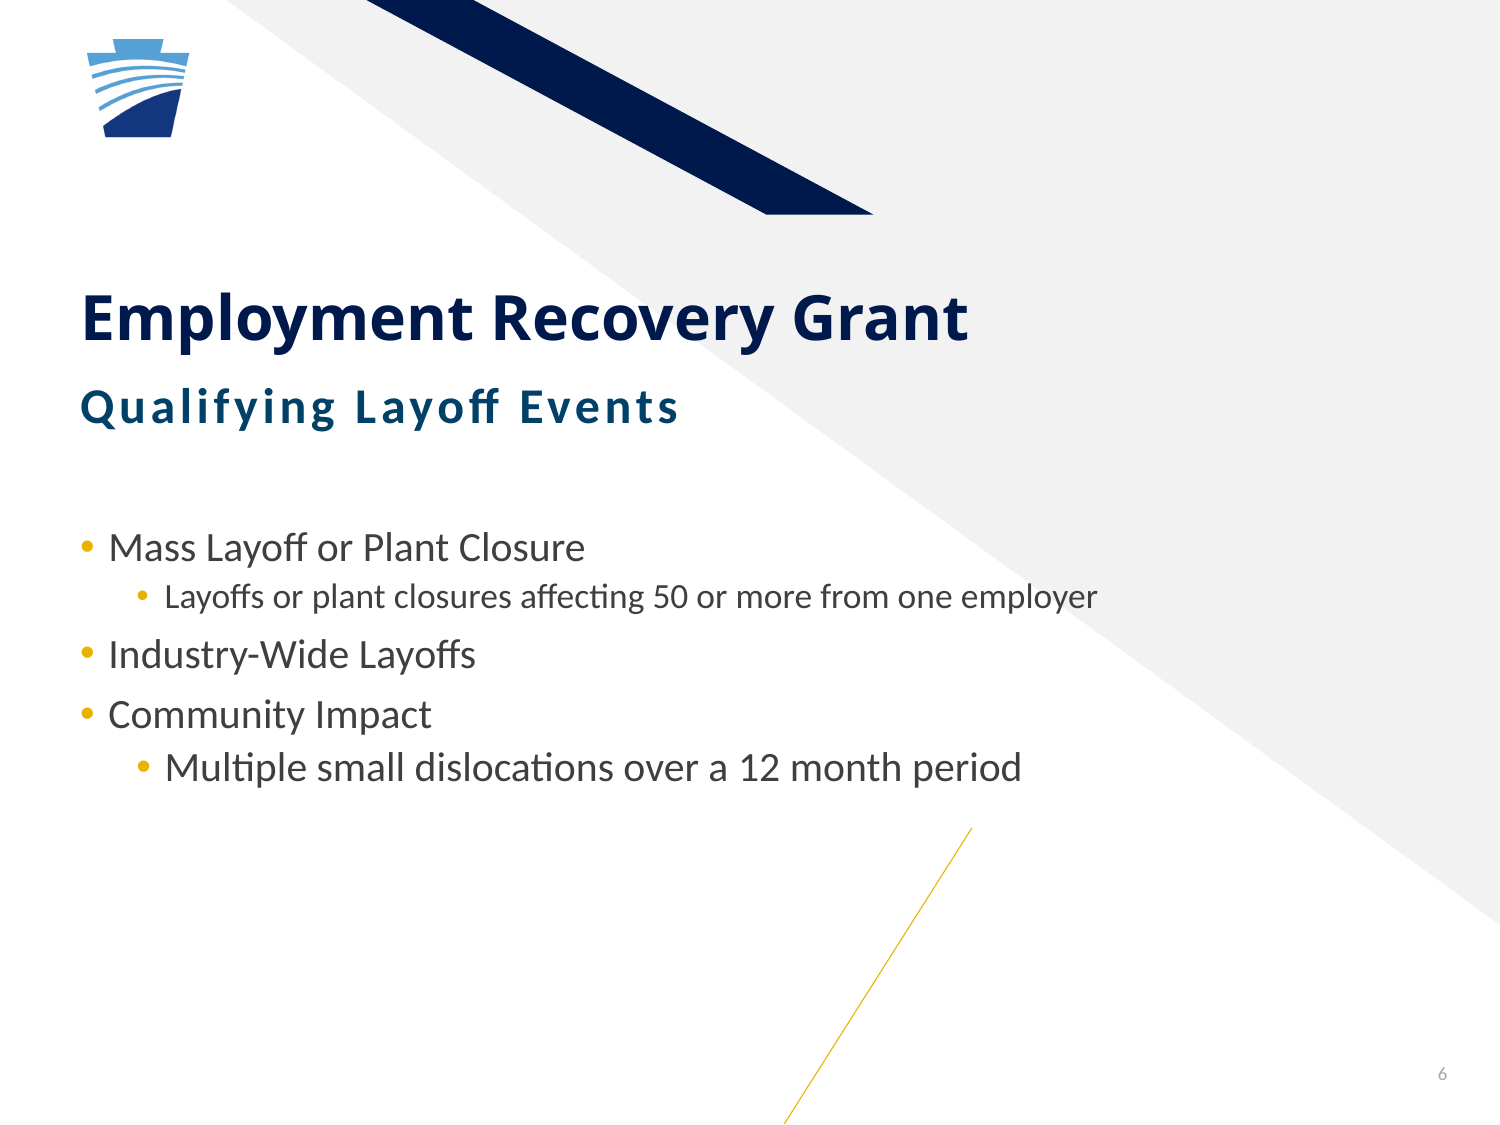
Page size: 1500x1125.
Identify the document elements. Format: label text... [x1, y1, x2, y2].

list Mass Layoff or Plant Closure Layoffs or plant closures affecting 50 or more from one employer Industry-Wide Layoffs Community Impact Multiple small dislocations over a 12 month period [65, 518, 1459, 1103]
title Employment Recovery Grant [65, 154, 1105, 355]
list Qualifying Layoff Events [65, 372, 969, 473]
picture [80, 22, 193, 143]
slide_number 6 [1371, 1042, 1463, 1103]
